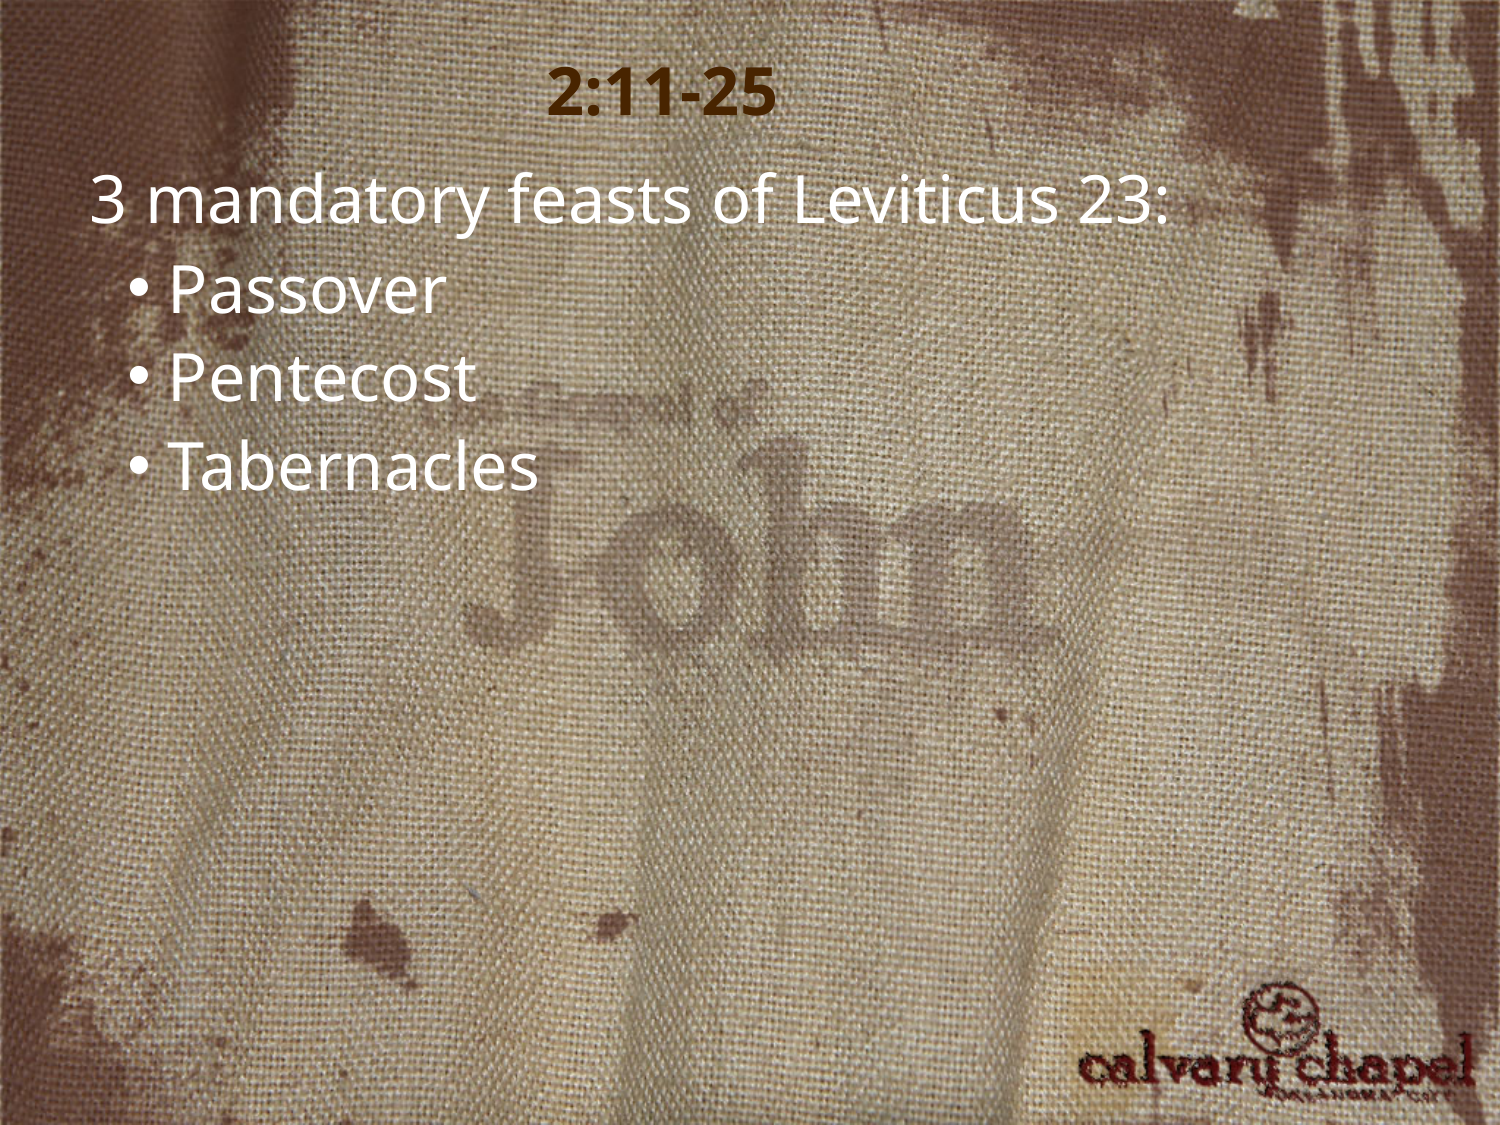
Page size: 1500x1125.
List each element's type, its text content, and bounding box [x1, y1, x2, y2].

text_box Pentecost [112, 326, 1425, 416]
text_box 2:11-25 [312, 41, 1013, 137]
text_box Passover [112, 239, 1425, 326]
text_box Tabernacles [112, 416, 1425, 512]
picture [0, 0, 1500, 1125]
text_box 3 mandatory feasts of Leviticus 23: [74, 149, 1425, 245]
